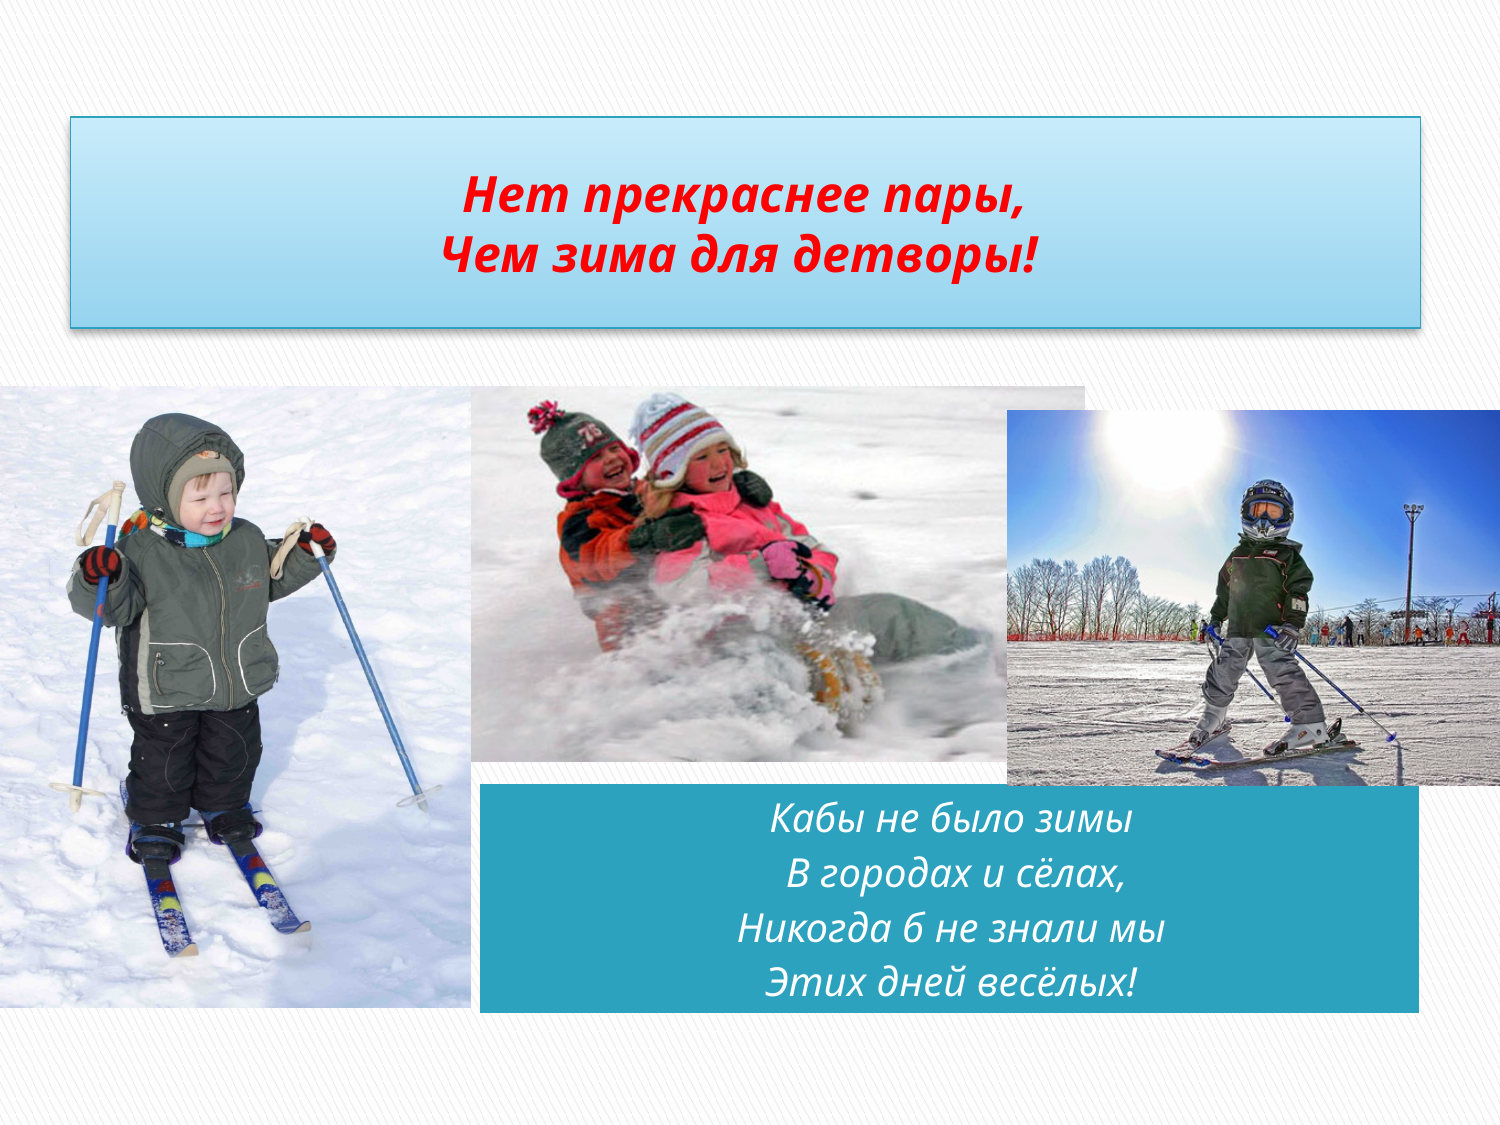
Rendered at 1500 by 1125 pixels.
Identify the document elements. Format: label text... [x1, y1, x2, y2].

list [472, 386, 1085, 762]
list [0, 386, 472, 1008]
title Нет прекраснее пары, Чем зима для детворы! [70, 116, 1421, 329]
picture [1007, 409, 1500, 786]
list Кабы не было зимы В городах и сёлах, Никогда б не знали мы Этих дней весёлых! [480, 784, 1419, 1013]
